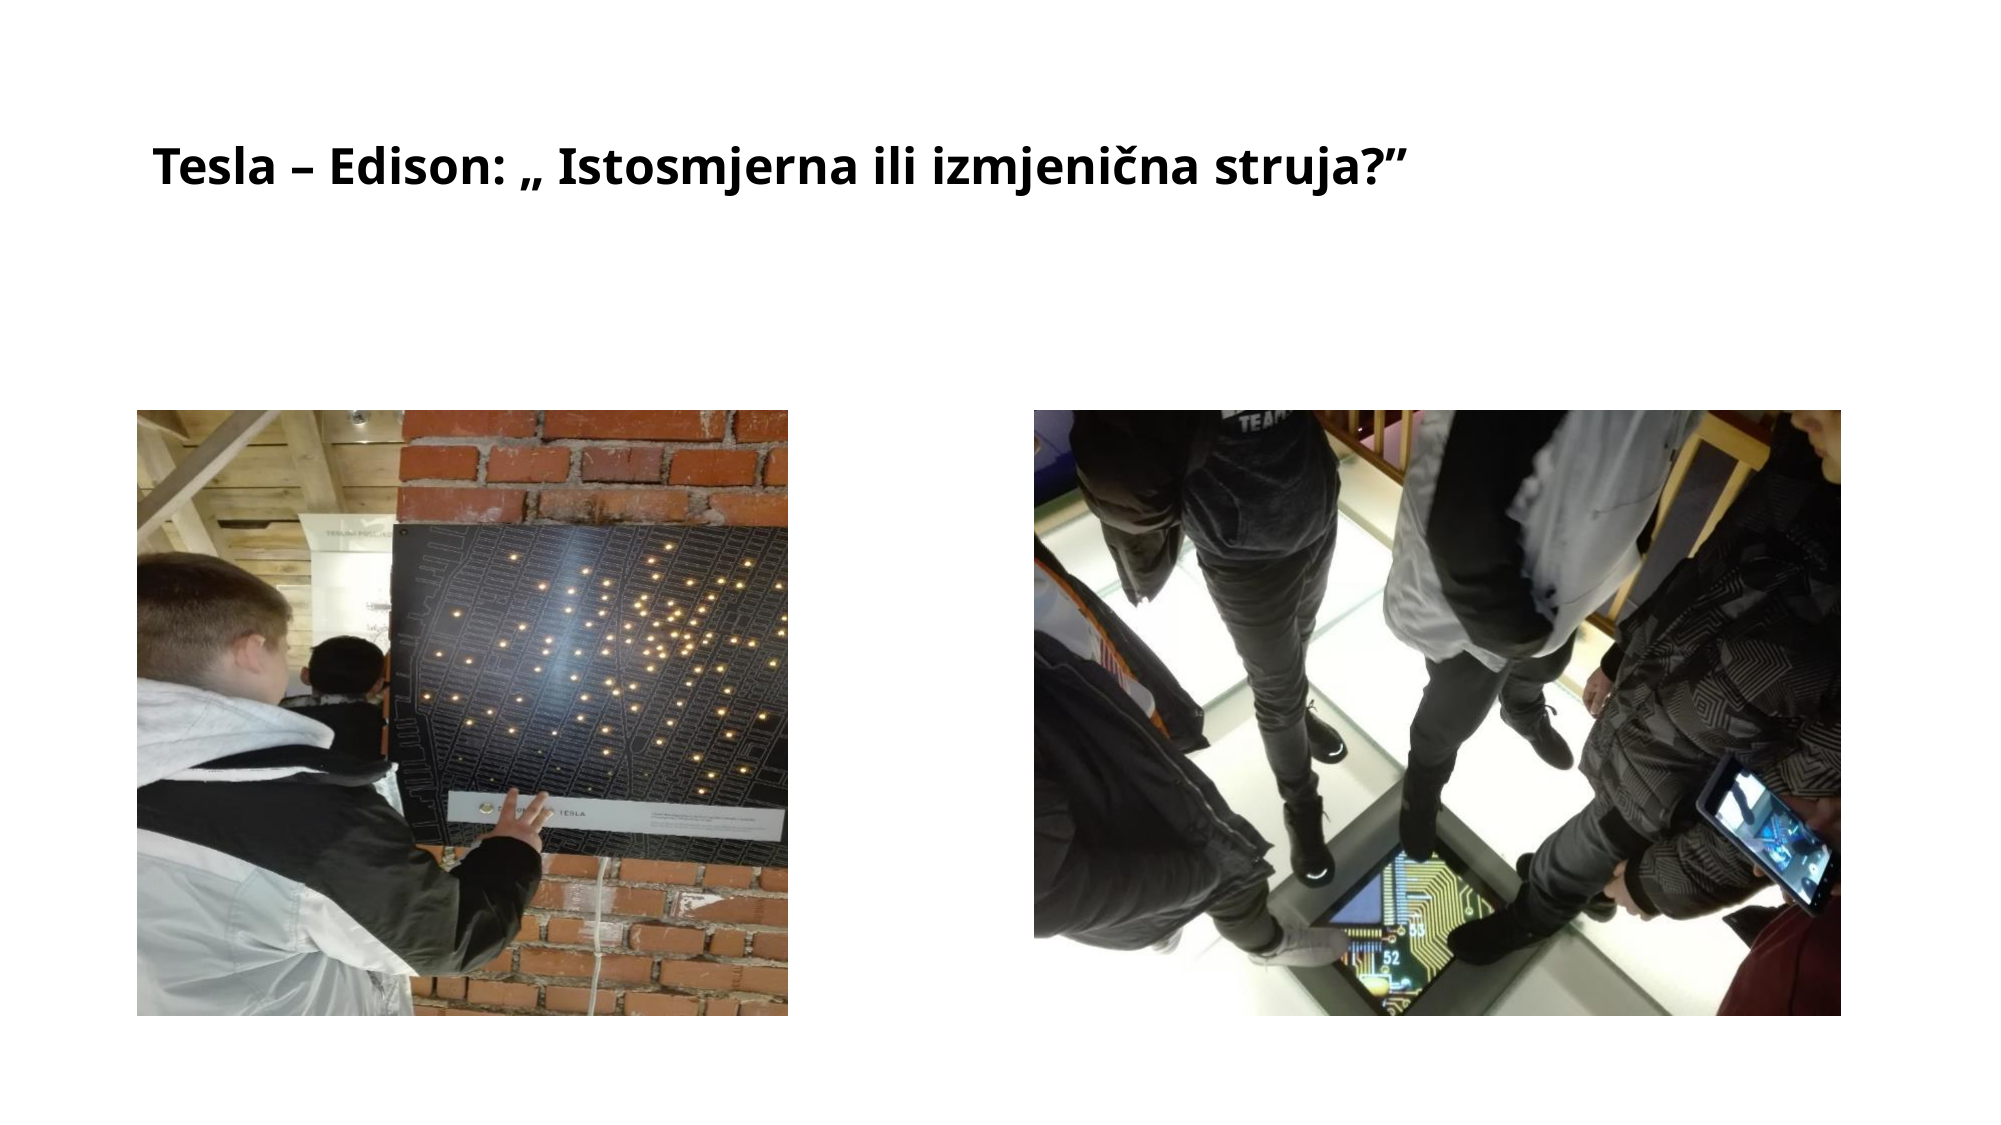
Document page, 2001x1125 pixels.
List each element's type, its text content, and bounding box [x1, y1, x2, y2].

title Tesla – Edison: „ Istosmjerna ili izmjenična struja?” [137, 59, 1863, 278]
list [1034, 410, 1841, 1016]
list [137, 410, 788, 1016]
